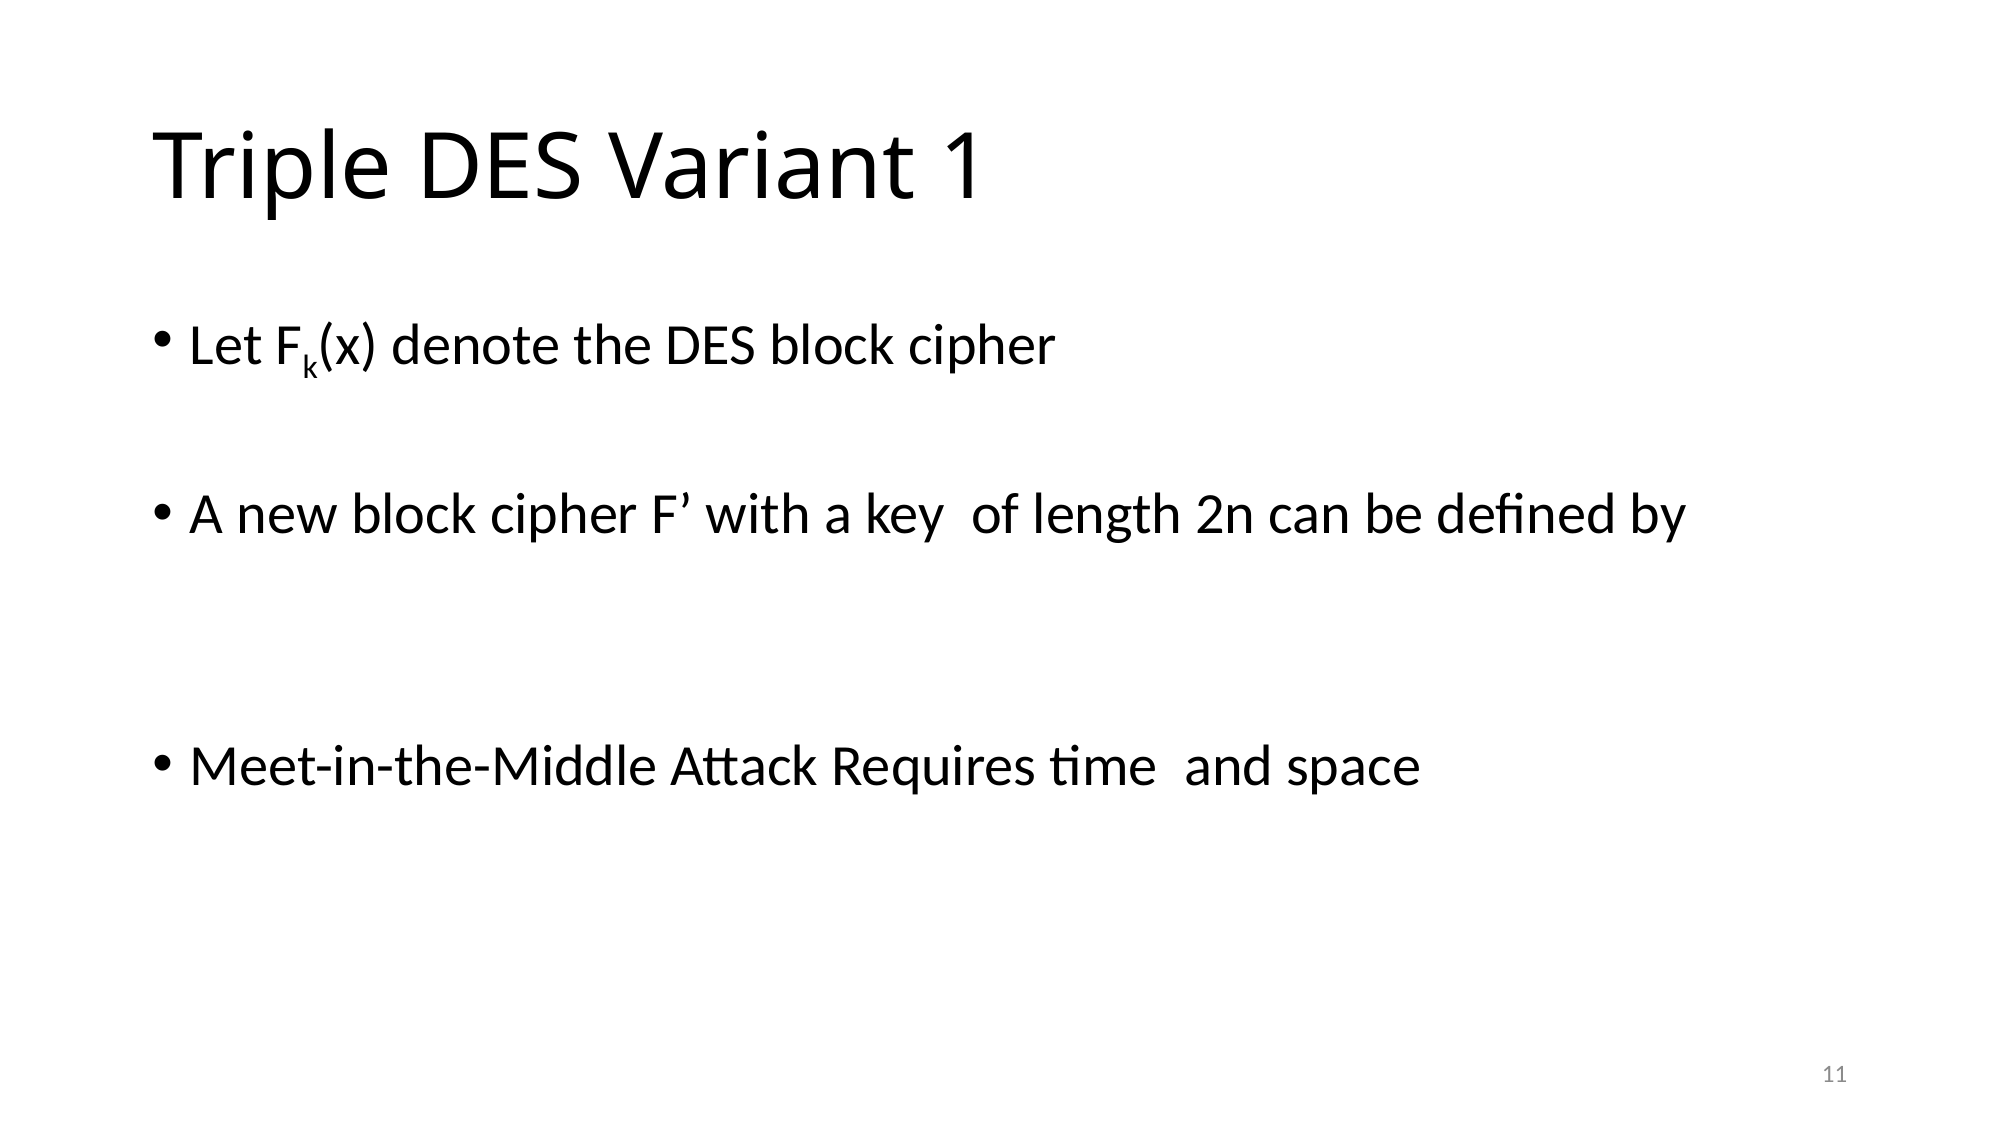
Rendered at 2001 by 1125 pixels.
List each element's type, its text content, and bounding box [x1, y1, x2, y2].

title Triple DES Variant 1 [137, 59, 1863, 278]
slide_number 11 [1412, 1042, 1863, 1103]
